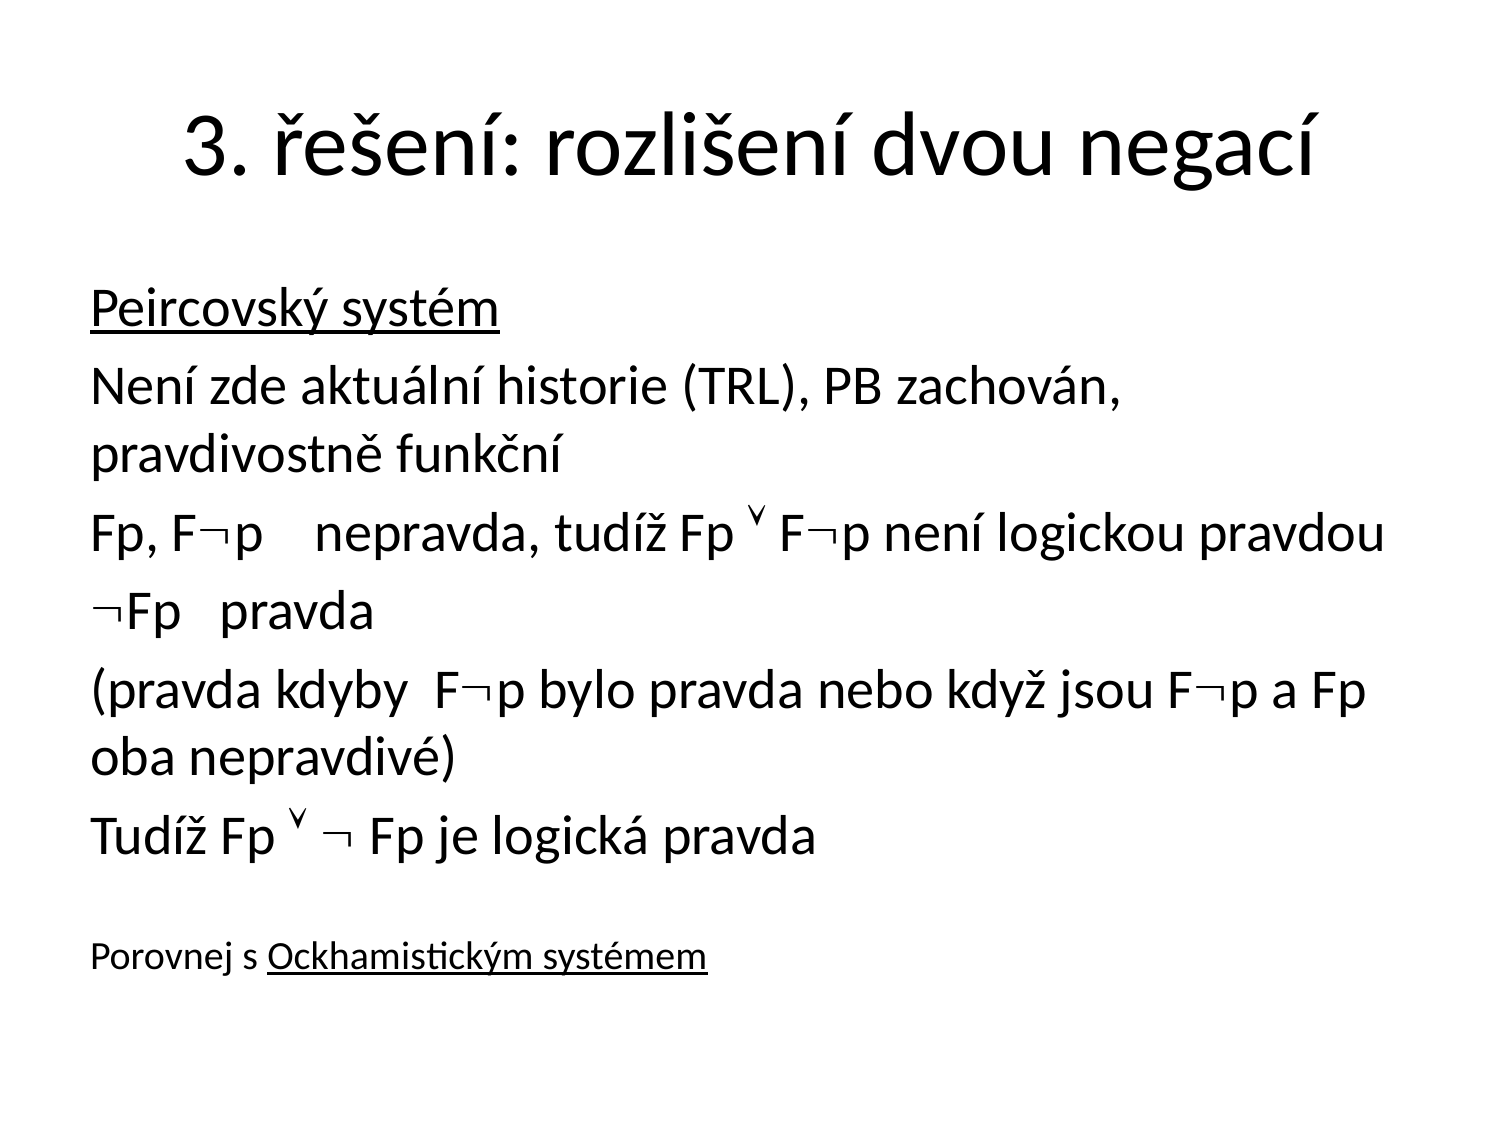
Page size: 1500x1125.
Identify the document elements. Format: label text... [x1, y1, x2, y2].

list Peircovský systém Není zde aktuální historie (TRL), PB zachován, pravdivostně funkční Fp, Fp nepravda, tudíž Fp  Fp není logickou pravdou Fp pravda (pravda kdyby Fp bylo pravda nebo když jsou Fp a Fp oba nepravdivé) Tudíž Fp   Fp je logická pravda Porovnej s Ockhamistickým systémem [75, 262, 1425, 1005]
title 3. řešení: rozlišení dvou negací [75, 45, 1425, 233]
